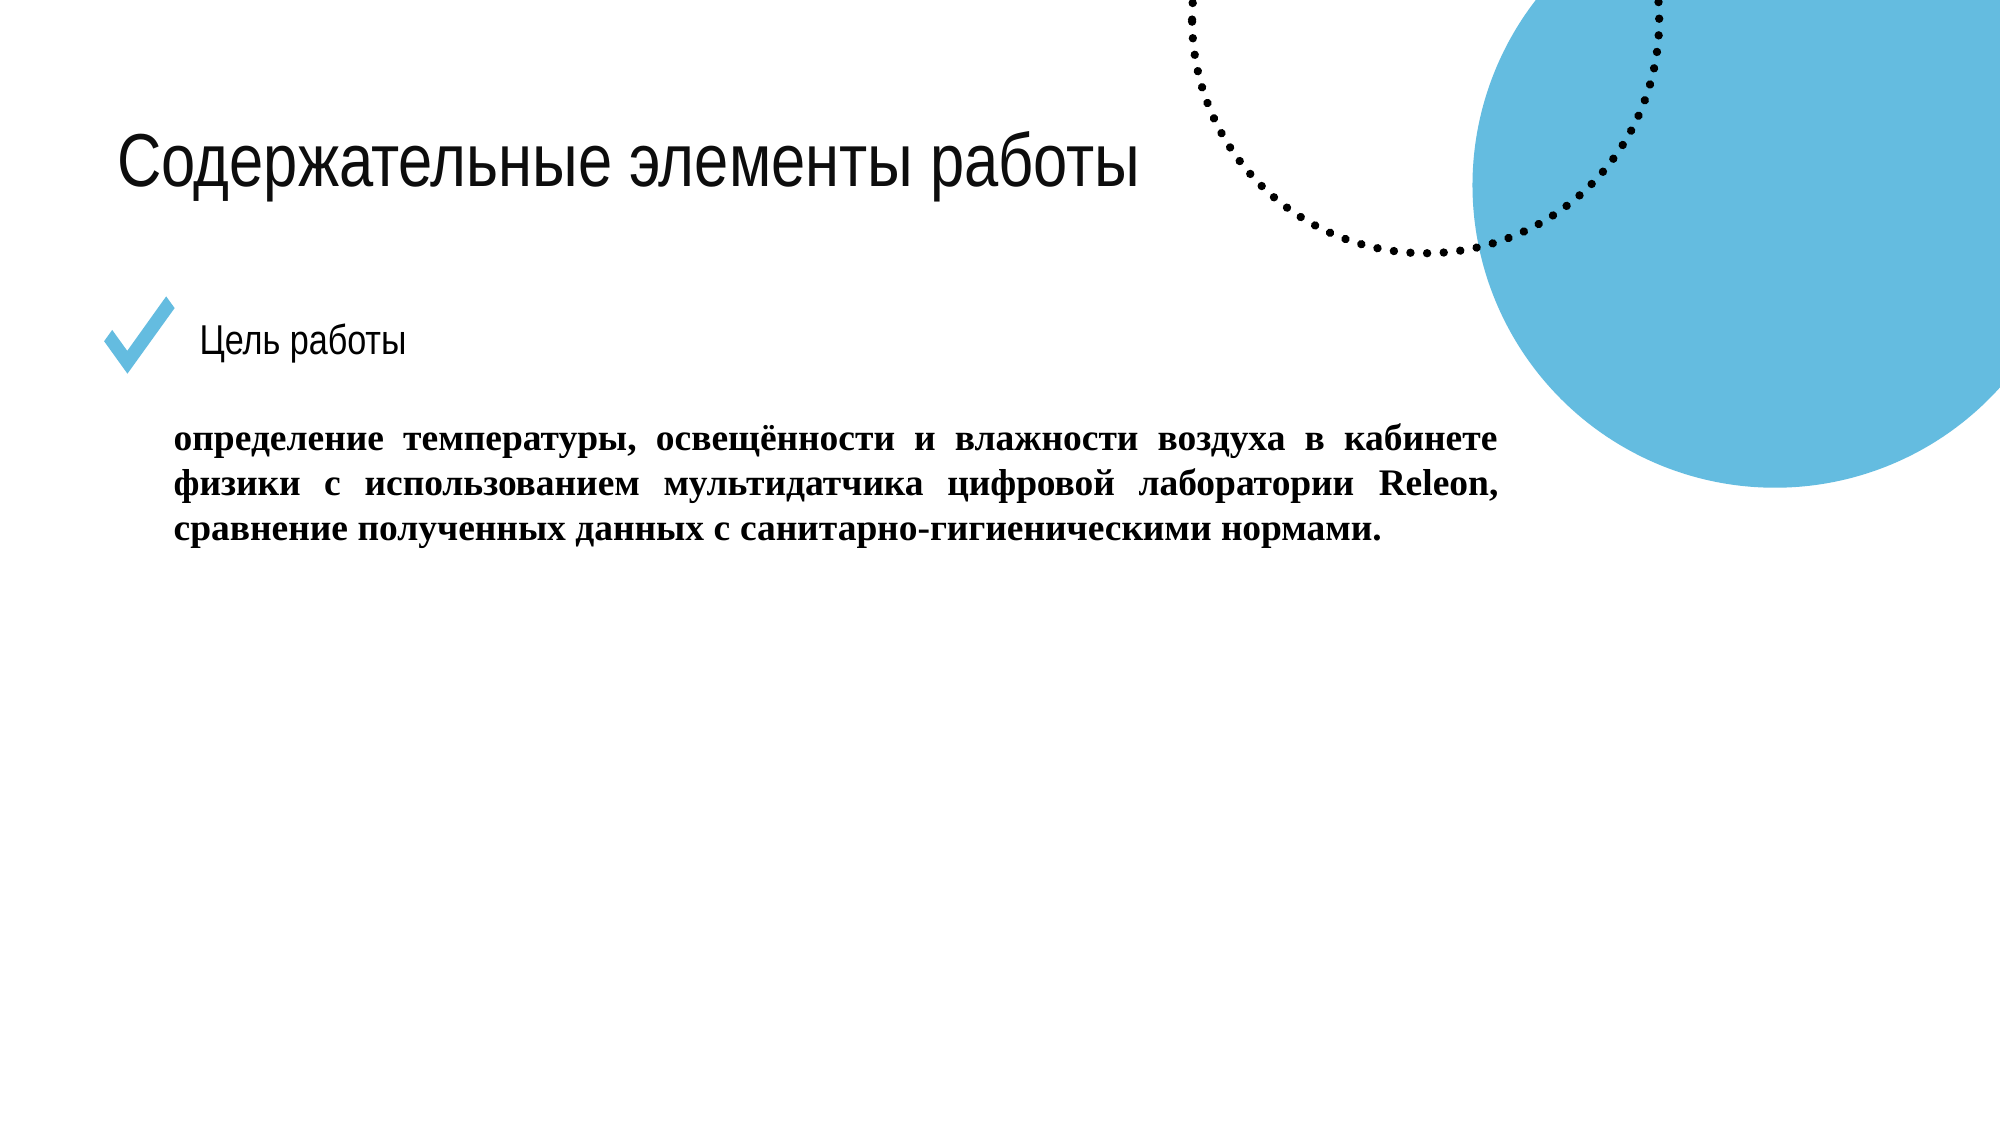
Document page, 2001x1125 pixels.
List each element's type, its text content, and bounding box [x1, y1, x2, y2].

text_box [102, 294, 176, 376]
text_box Содержательные элементы работы [102, 104, 1257, 209]
text_box [1191, 0, 1661, 255]
text_box [1478, 0, 2000, 489]
text_box определение температуры, освещённости и влажности воздуха в кабинете физики с использованием мультидатчика цифровой лаборатории Releon, сравнение полученных данных с санитарно-гигиеническими нормами. [158, 405, 1514, 556]
text_box Цель работы [184, 305, 1150, 370]
